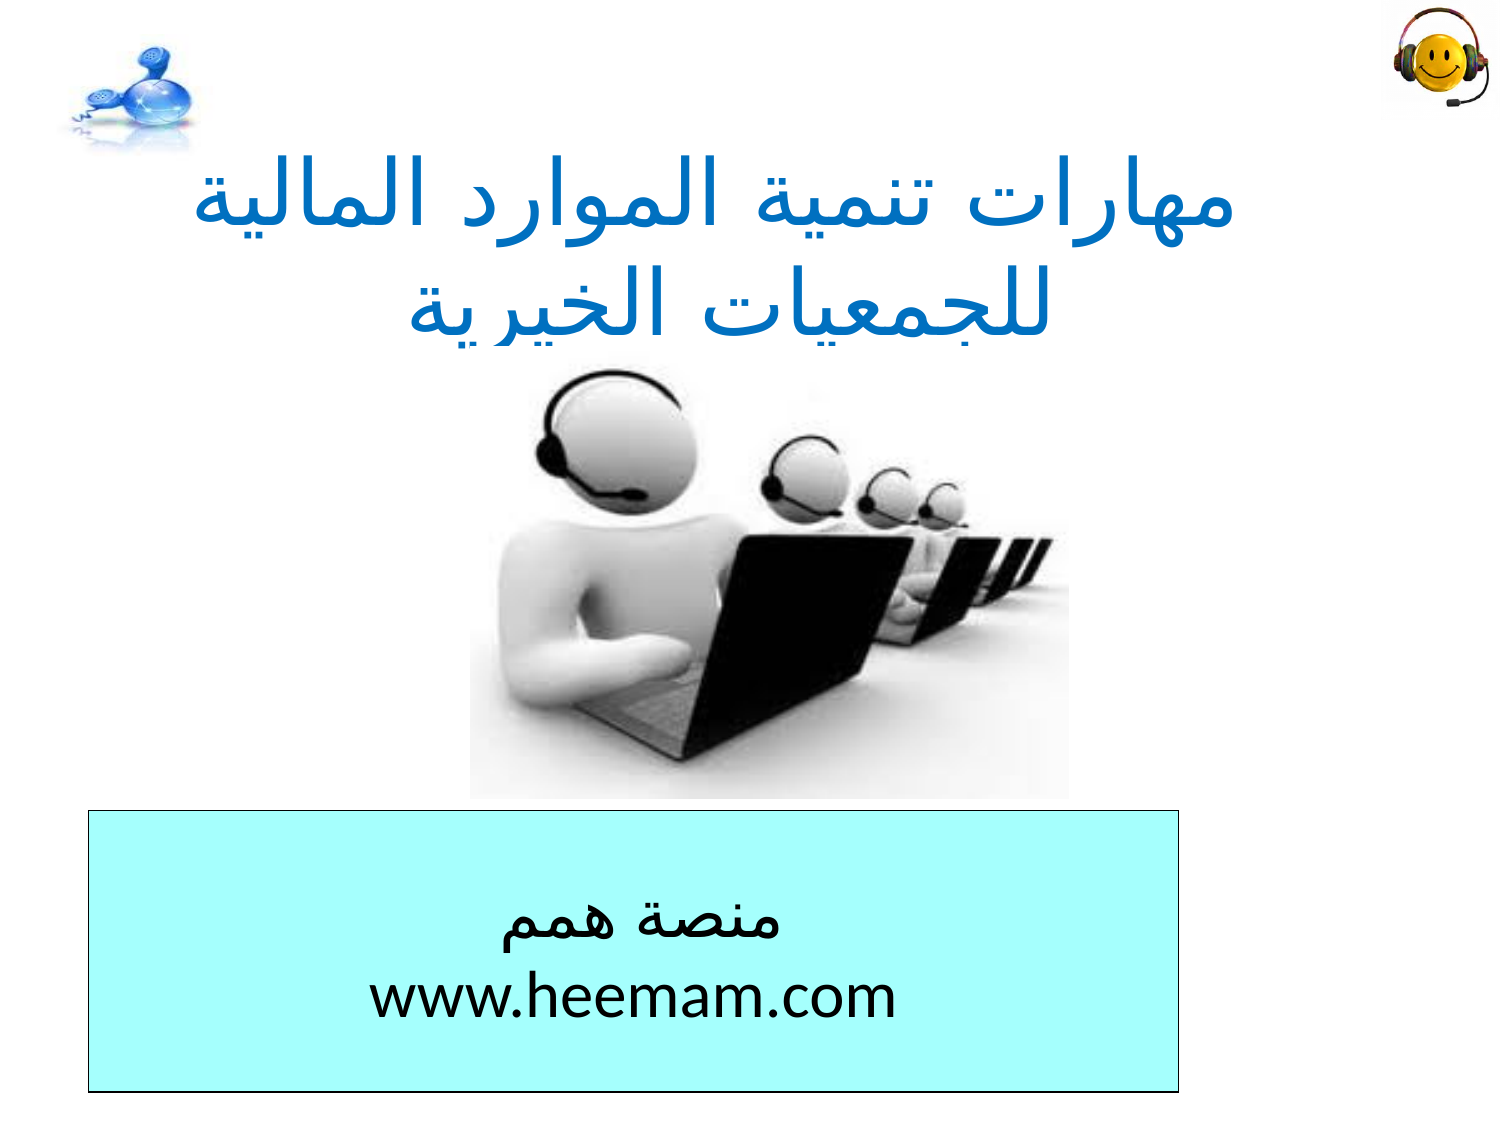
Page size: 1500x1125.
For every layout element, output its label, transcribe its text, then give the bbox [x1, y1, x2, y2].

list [45, 33, 231, 162]
picture [469, 346, 1070, 799]
text_box منصة همم www.heemam.com [88, 810, 1179, 1092]
picture [1381, 0, 1500, 120]
text_box [122, 787, 1365, 977]
title مهارات تنمية الموارد المالية للجمعيات الخيرية [41, 149, 1392, 338]
